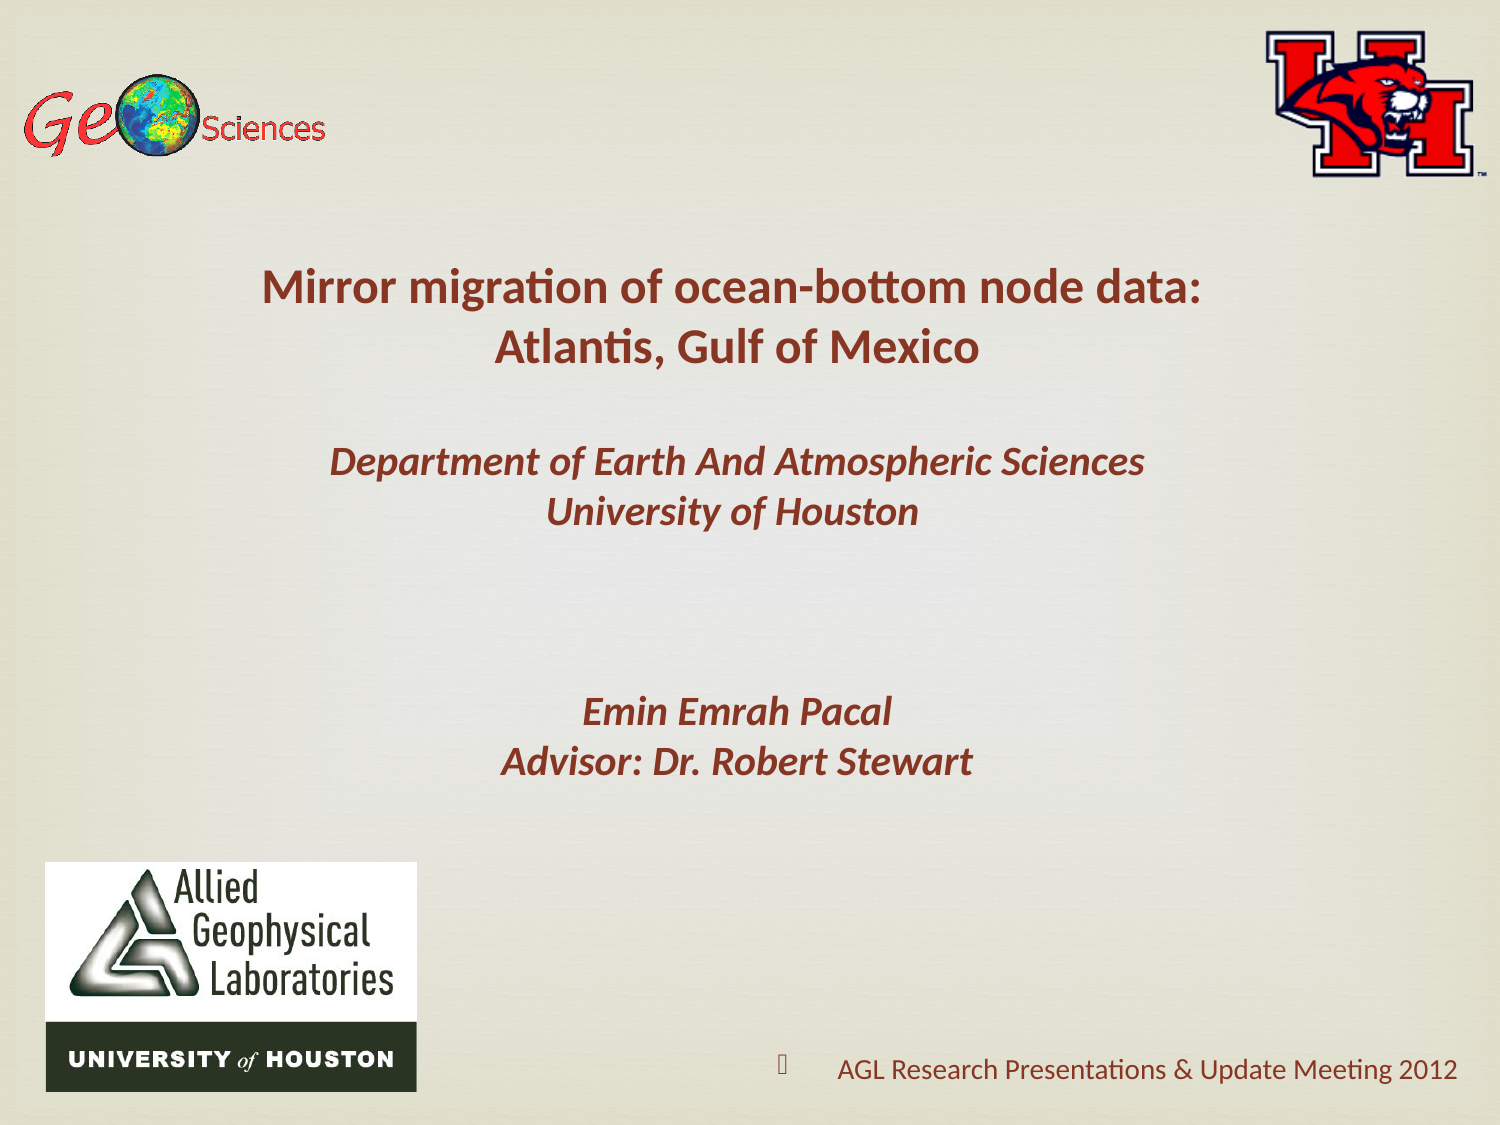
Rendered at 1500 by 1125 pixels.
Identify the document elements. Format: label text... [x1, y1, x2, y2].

text_box AGL Research Presentations & Update Meeting 2012 [762, 1049, 1500, 1125]
picture [1261, 24, 1488, 185]
title Mirror migration of ocean-bottom node data: Atlantis, Gulf of Mexico Department of Earth And Atmospheric Sciences University of Houston Emin Emrah Pacal Advisor: Dr. Robert Stewart [62, 249, 1413, 788]
picture [44, 861, 417, 1092]
picture [24, 74, 326, 157]
